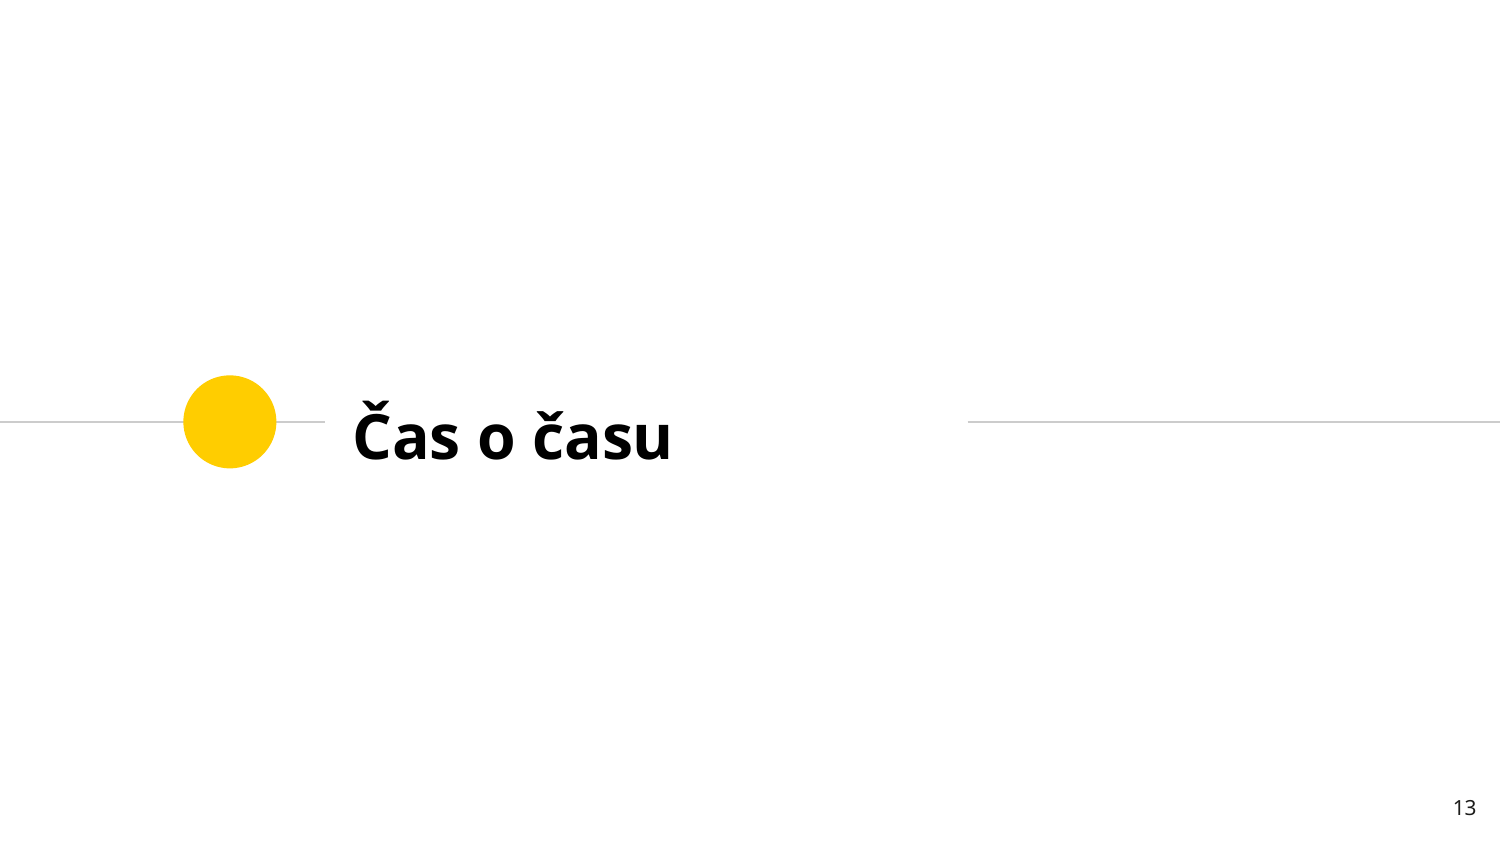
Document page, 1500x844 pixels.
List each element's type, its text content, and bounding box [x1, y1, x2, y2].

text_box [186, 375, 276, 468]
slide_number 13 [1401, 779, 1492, 844]
title Čas o času [337, 296, 959, 488]
